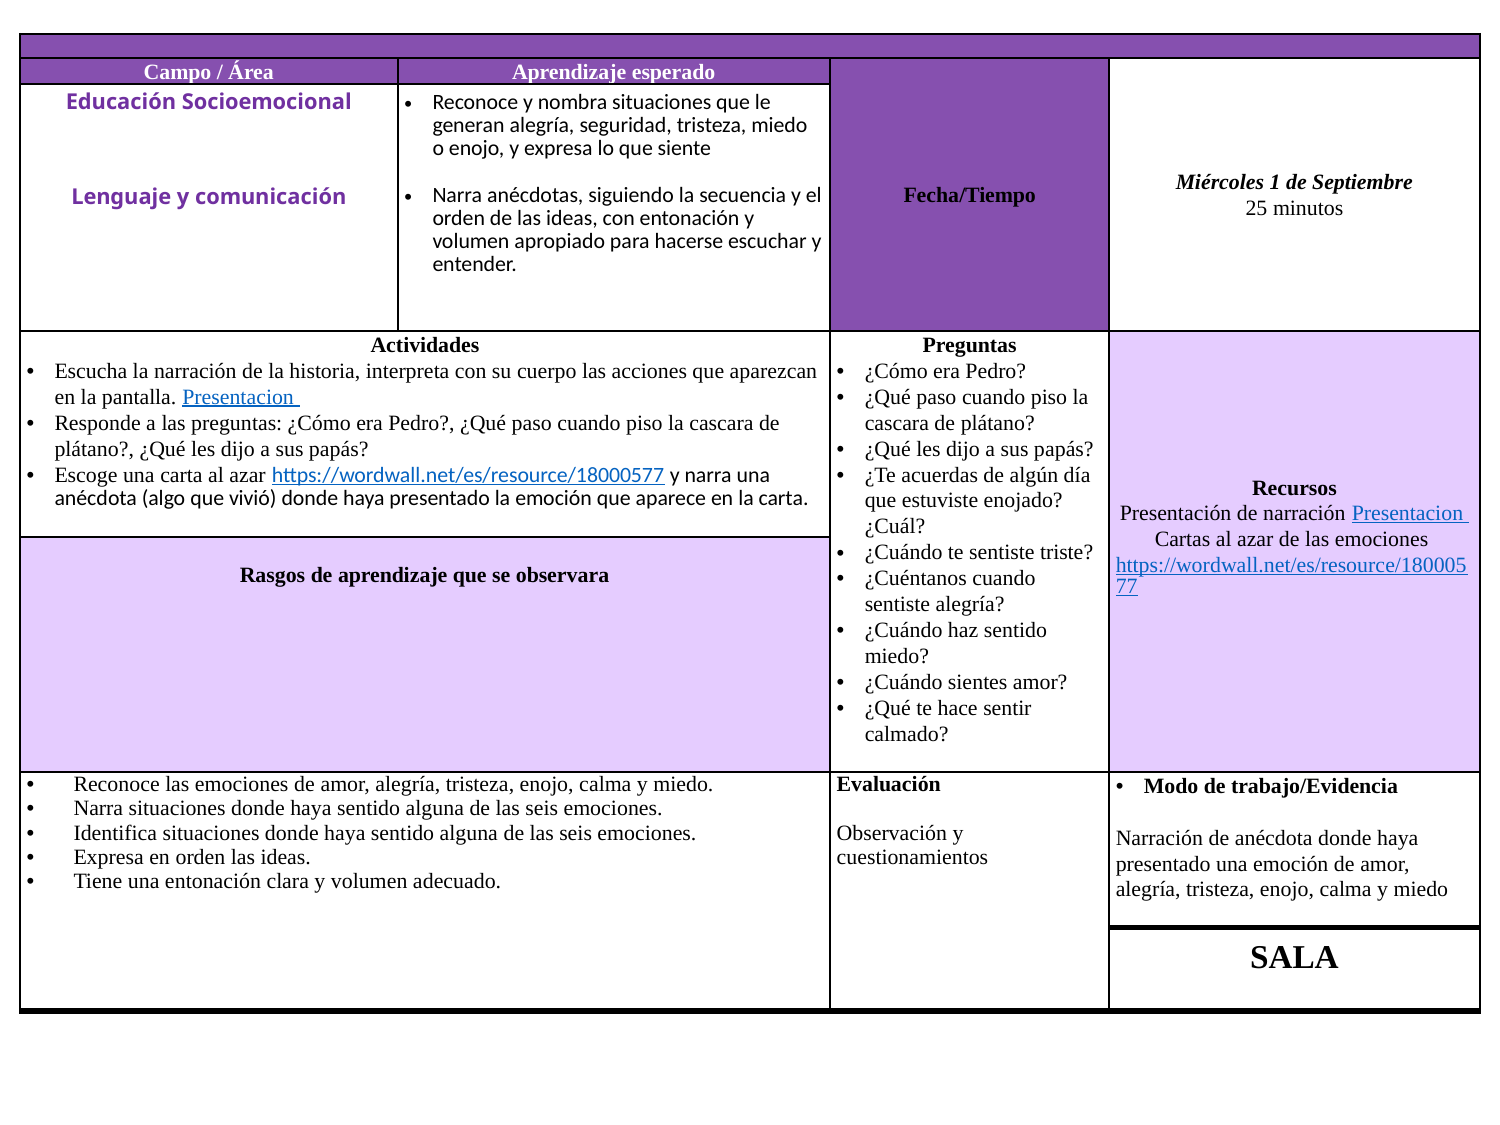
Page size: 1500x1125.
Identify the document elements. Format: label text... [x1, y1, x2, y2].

table_cell Modo de trabajo/Evidencia Narración de anécdota donde haya presentado una emoción de amor, alegría, tristeza, enojo, calma y miedo [1110, 773, 1479, 925]
table_cell Recursos Presentación de narración Presentacion Cartas al azar de las emociones https://wordwall.net/es/resource/18000577 [1110, 332, 1479, 771]
table_cell Educación Socioemocional Lenguaje y comunicación [21, 85, 397, 330]
table_cell Aprendizaje esperado [399, 59, 829, 83]
table_cell Preguntas ¿Cómo era Pedro? ¿Qué paso cuando piso la cascara de plátano? ¿Qué les dijo a sus papás? ¿Te acuerdas de algún día que estuviste enojado? ¿Cuál? ¿Cuándo te sentiste triste? ¿Cuéntanos cuando sentiste alegría? ¿Cuándo haz sentido miedo? ¿Cuándo sientes amor? ¿Qué te hace sentir calmado? [831, 332, 1108, 771]
table_cell Campo / Área [21, 59, 397, 83]
table_cell Reconoce y nombra situaciones que le generan alegría, seguridad, tristeza, miedo o enojo, y expresa lo que siente Narra anécdotas, siguiendo la secuencia y el orden de las ideas, con entonación y volumen apropiado para hacerse escuchar y entender. [399, 85, 829, 330]
table_cell Fecha/Tiempo [831, 59, 1108, 330]
table_cell Miércoles 1 de Septiembre 25 minutos [1110, 59, 1479, 330]
table_header [21, 35, 1479, 57]
table_cell Evaluación Observación y cuestionamientos [831, 773, 1108, 1008]
table_cell Rasgos de aprendizaje que se observara [21, 538, 829, 771]
table_cell SALA [1110, 930, 1479, 1008]
table_cell Actividades Escucha la narración de la historia, interpreta con su cuerpo las acciones que aparezcan en la pantalla. Presentacion Responde a las preguntas: ¿Cómo era Pedro?, ¿Qué paso cuando piso la cascara de plátano?, ¿Qué les dijo a sus papás? Escoge una carta al azar https://wordwall.net/es/resource/18000577 y narra una anécdota (algo que vivió) donde haya presentado la emoción que aparece en la carta. [21, 332, 829, 536]
table_cell Reconoce las emociones de amor, alegría, tristeza, enojo, calma y miedo. Narra situaciones donde haya sentido alguna de las seis emociones. Identifica situaciones donde haya sentido alguna de las seis emociones. Expresa en orden las ideas. Tiene una entonación clara y volumen adecuado. [21, 773, 829, 1008]
